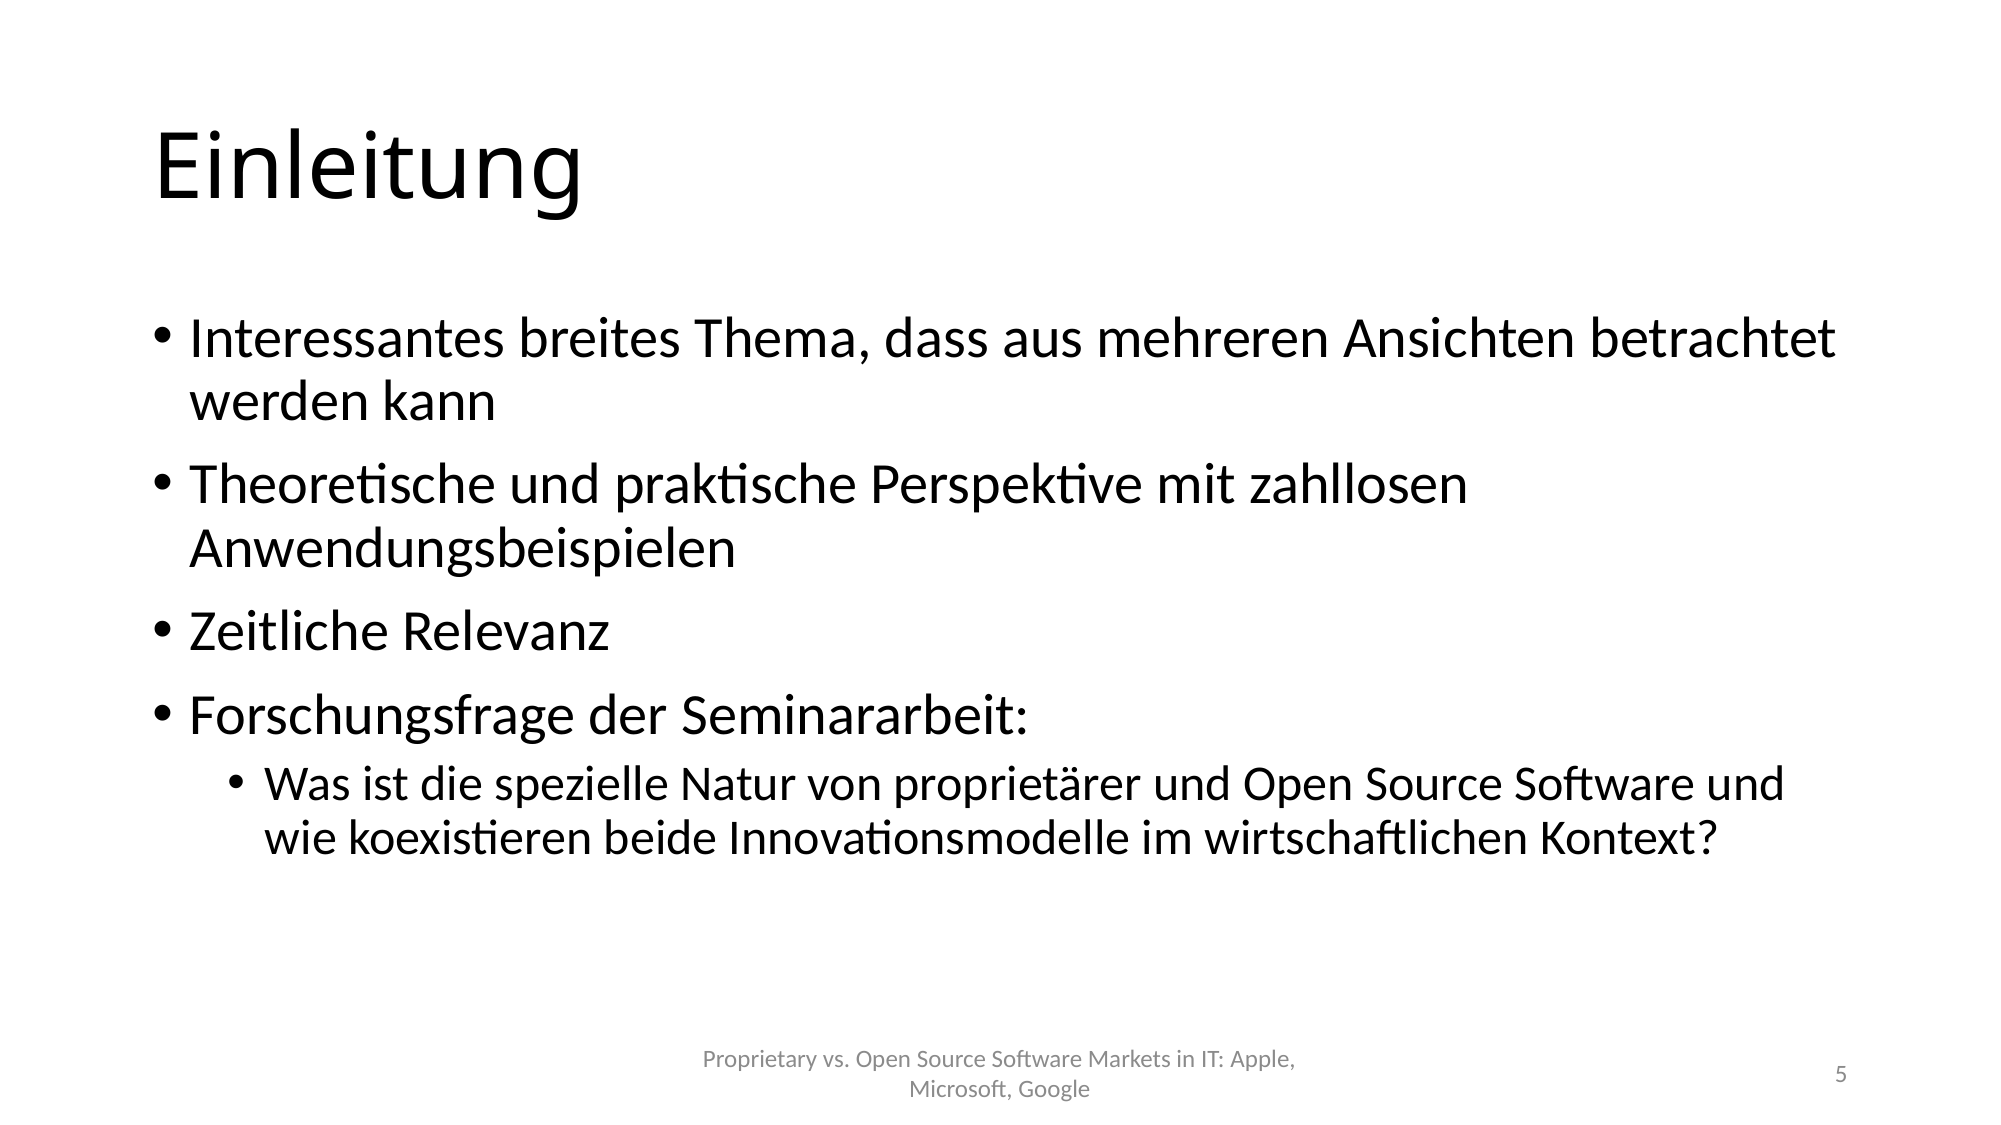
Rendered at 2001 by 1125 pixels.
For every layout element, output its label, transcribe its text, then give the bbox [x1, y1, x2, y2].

list Interessantes breites Thema, dass aus mehreren Ansichten betrachtet werden kann Theoretische und praktische Perspektive mit zahllosen Anwendungsbeispielen Zeitliche Relevanz Forschungsfrage der Seminararbeit: Was ist die spezielle Natur von proprietärer und Open Source Software und wie koexistieren beide Innovationsmodelle im wirtschaftlichen Kontext? [137, 299, 1863, 1014]
title Einleitung [137, 59, 1863, 278]
slide_number 5 [1412, 1042, 1863, 1103]
footer Proprietary vs. Open Source Software Markets in IT: Apple, Microsoft, Google [662, 1042, 1338, 1103]
